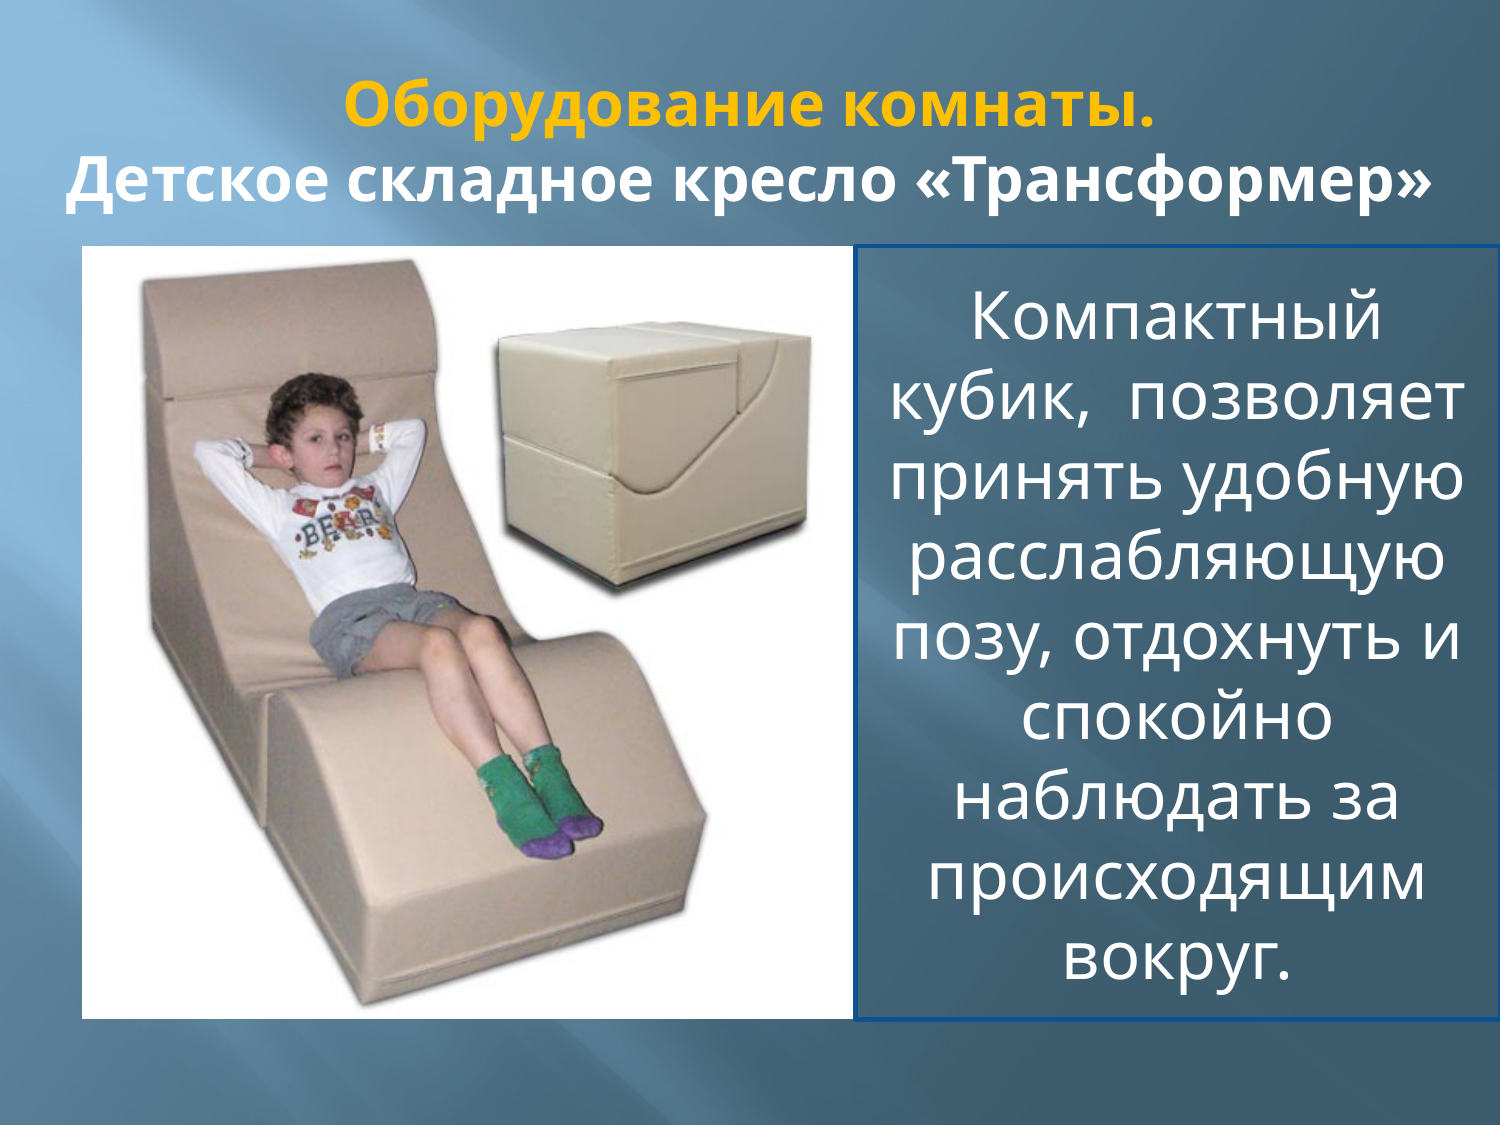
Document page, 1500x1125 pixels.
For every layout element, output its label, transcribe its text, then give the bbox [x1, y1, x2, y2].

title Оборудование комнаты. Детское складное кресло «Трансформер» [46, 45, 1454, 233]
text_box Компактный кубик, позволяет принять удобную расслабляющую позу, отдохнуть и спокойно наблюдать за происходящим вокруг. [853, 244, 1500, 1022]
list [81, 245, 855, 1019]
